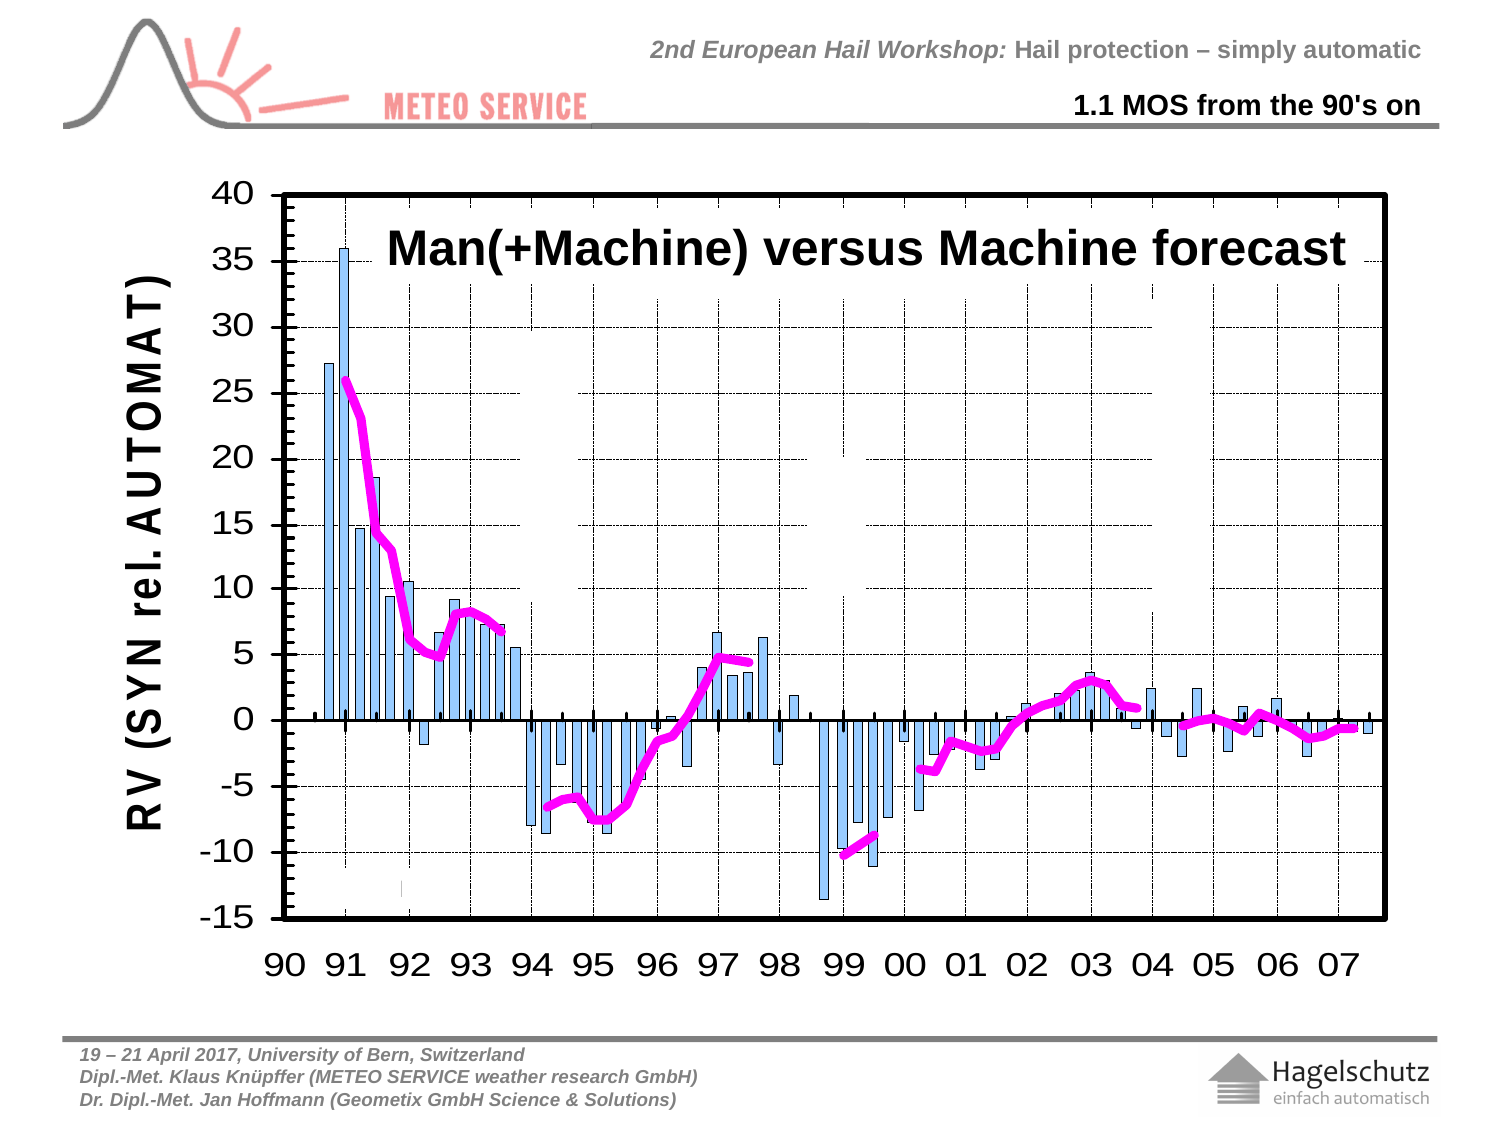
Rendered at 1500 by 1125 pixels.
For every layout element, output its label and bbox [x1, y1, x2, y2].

text_box [54, 128, 1459, 1037]
text_box [0, 28, 1500, 1125]
